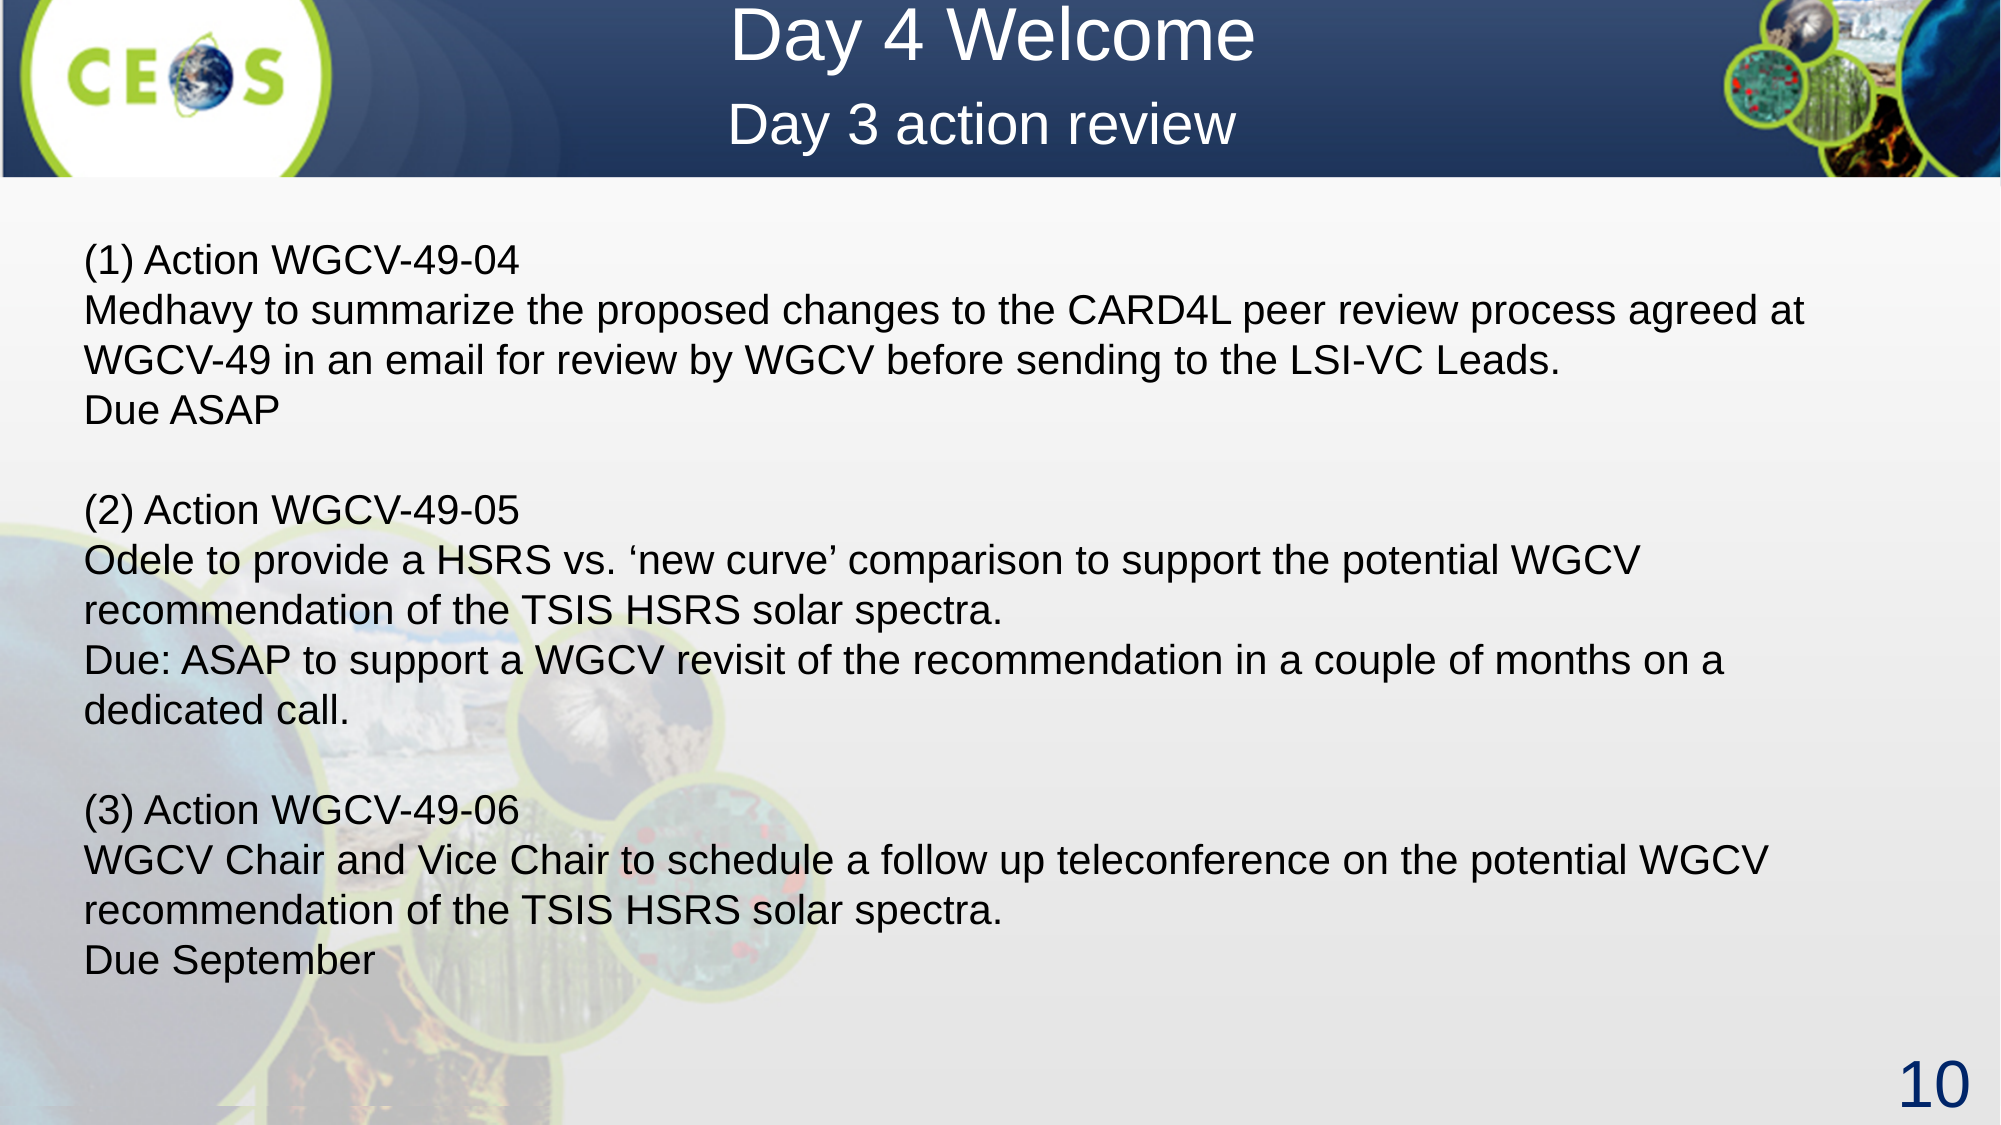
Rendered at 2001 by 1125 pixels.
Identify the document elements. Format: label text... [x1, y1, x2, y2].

slide_number 10 [1561, 1032, 1980, 1095]
text_box Day 4 Welcome [388, 0, 1599, 83]
picture [0, 0, 2001, 1125]
text_box Day 3 action review [712, 78, 1721, 164]
text_box (1) Action WGCV-49-04 Medhavy to summarize the proposed changes to the CARD4L peer review process agreed at WGCV-49 in an email for review by WGCV before sending to the LSI-VC Leads. Due ASAP (2) Action WGCV-49-05 Odele to provide a HSRS vs. ‘new curve’ comparison to support the potential WGCV recommendation of the TSIS HSRS solar spectra. Due: ASAP to support a WGCV revisit of the recommendation in a couple of months on a dedicated call. (3) Action WGCV-49-06 WGCV Chair and Vice Chair to schedule a follow up teleconference on the potential WGCV recommendation of the TSIS HSRS solar spectra. Due September [68, 224, 1932, 991]
